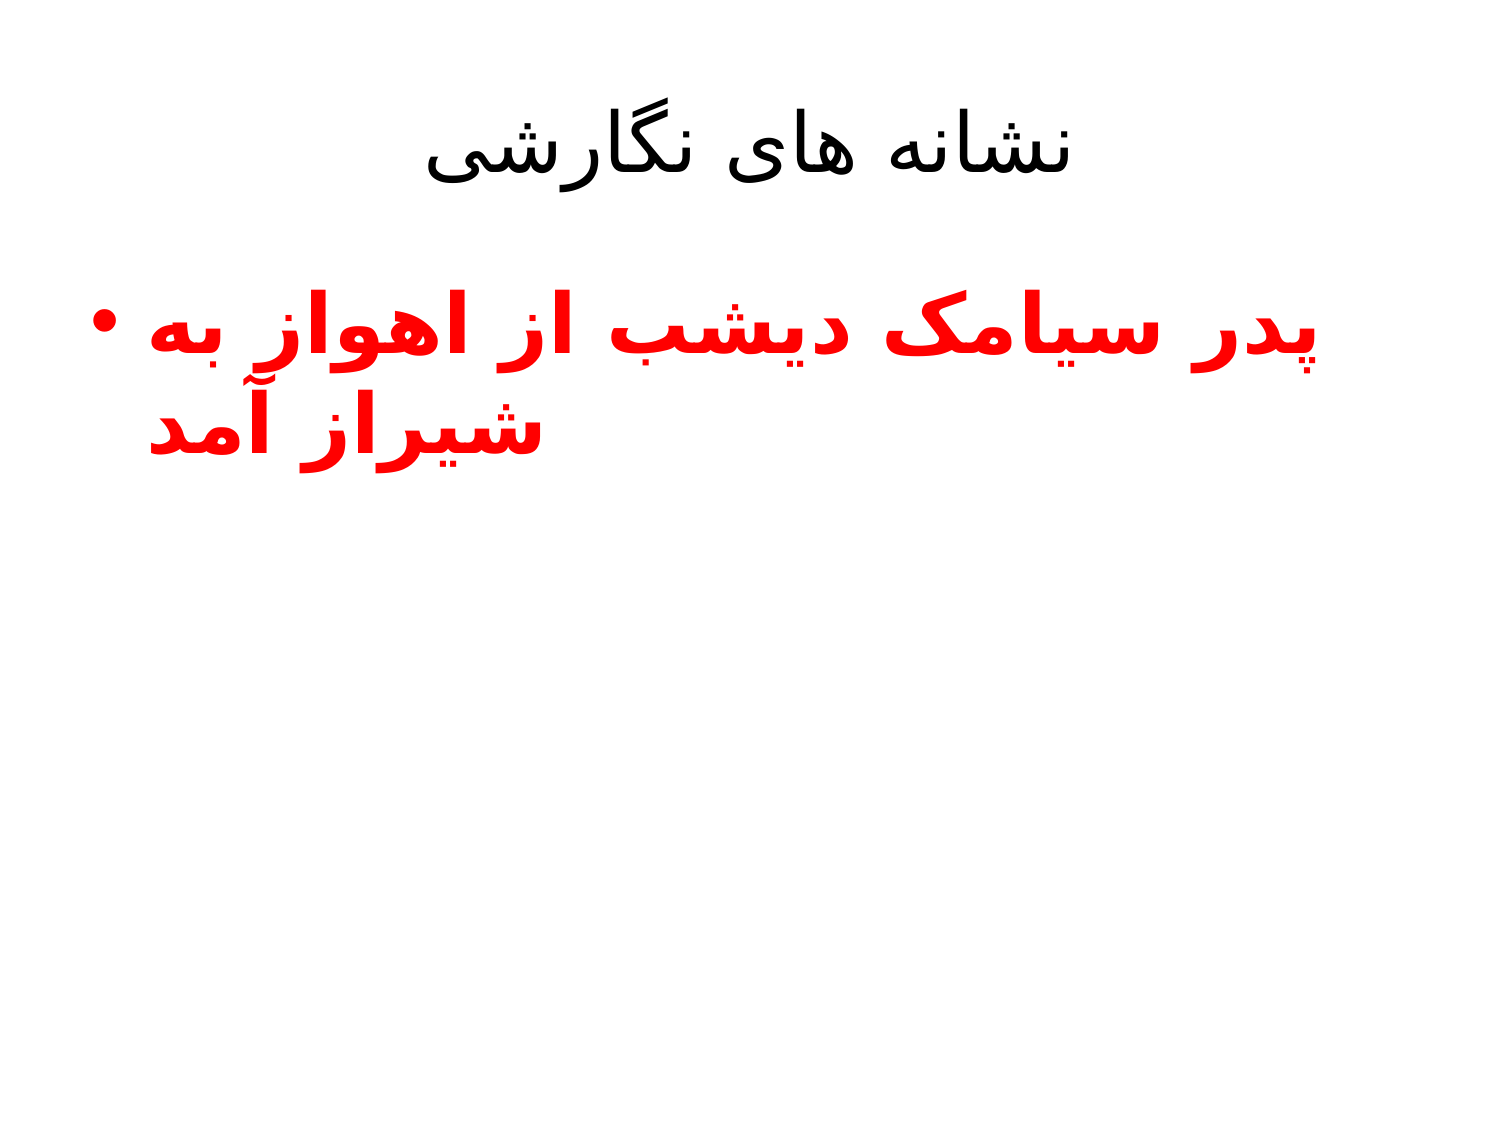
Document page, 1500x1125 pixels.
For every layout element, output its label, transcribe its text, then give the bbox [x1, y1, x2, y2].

list پدر سيامک ديشب از اهواز به شيراز آمد [75, 262, 1425, 1005]
title نشانه های نگارشی [75, 45, 1425, 233]
